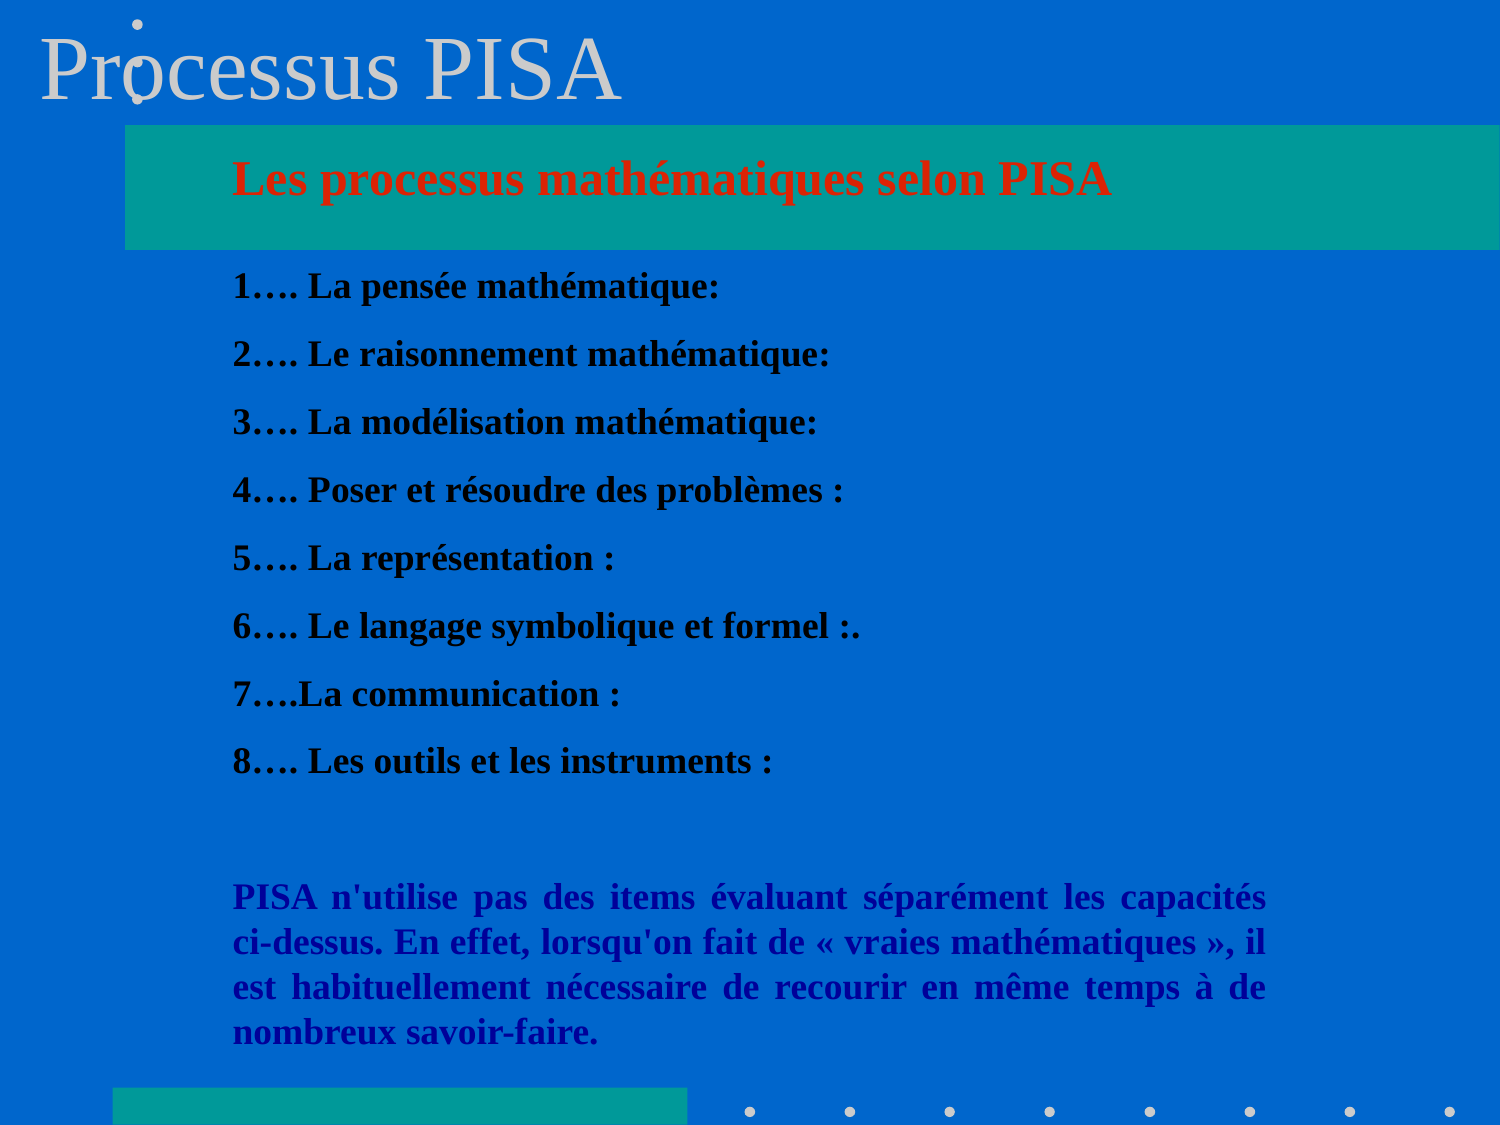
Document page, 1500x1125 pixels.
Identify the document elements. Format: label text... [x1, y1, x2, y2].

text_box Les processus mathématiques selon PISA 1…. La pensée mathématique: 2…. Le raisonnement mathématique: 3…. La modélisation mathématique: 4…. Poser et résoudre des problèmes : 5…. La représentation : 6…. Le langage symbolique et formel :. 7….La communication : 8…. Les outils et les instruments : PISA n'utilise pas des items évaluant séparément les capacités ci-dessus. En effet, lorsqu'on fait de « vraies mathématiques », il est habituellement nécessaire de recourir en même temps à de nombreux savoir-faire. [224, 137, 1275, 1060]
text_box Processus PISA [0, 0, 663, 125]
